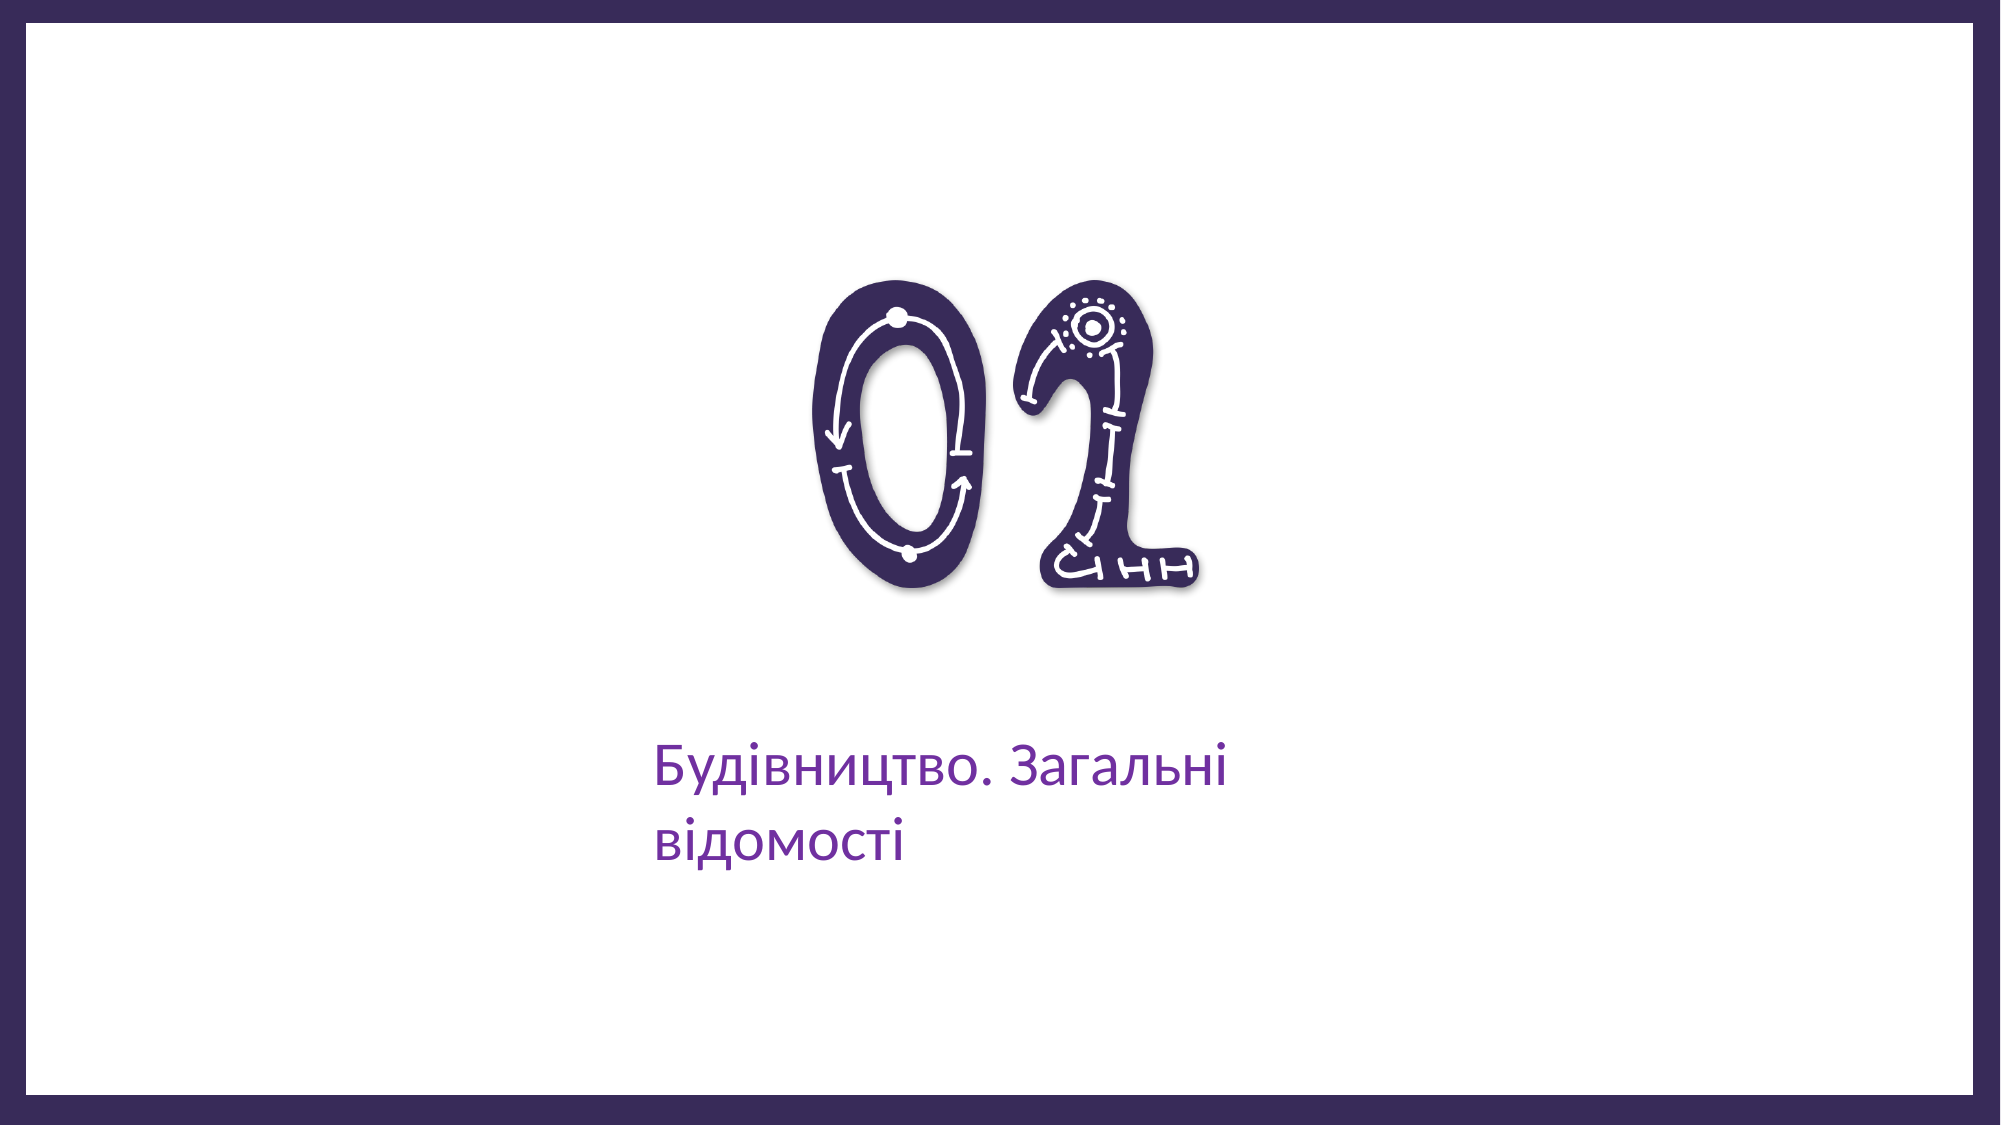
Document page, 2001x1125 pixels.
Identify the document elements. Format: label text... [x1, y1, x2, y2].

picture [1013, 280, 1199, 588]
text_box Будівництво. Загальні відомості [638, 715, 1389, 881]
picture [811, 280, 986, 588]
